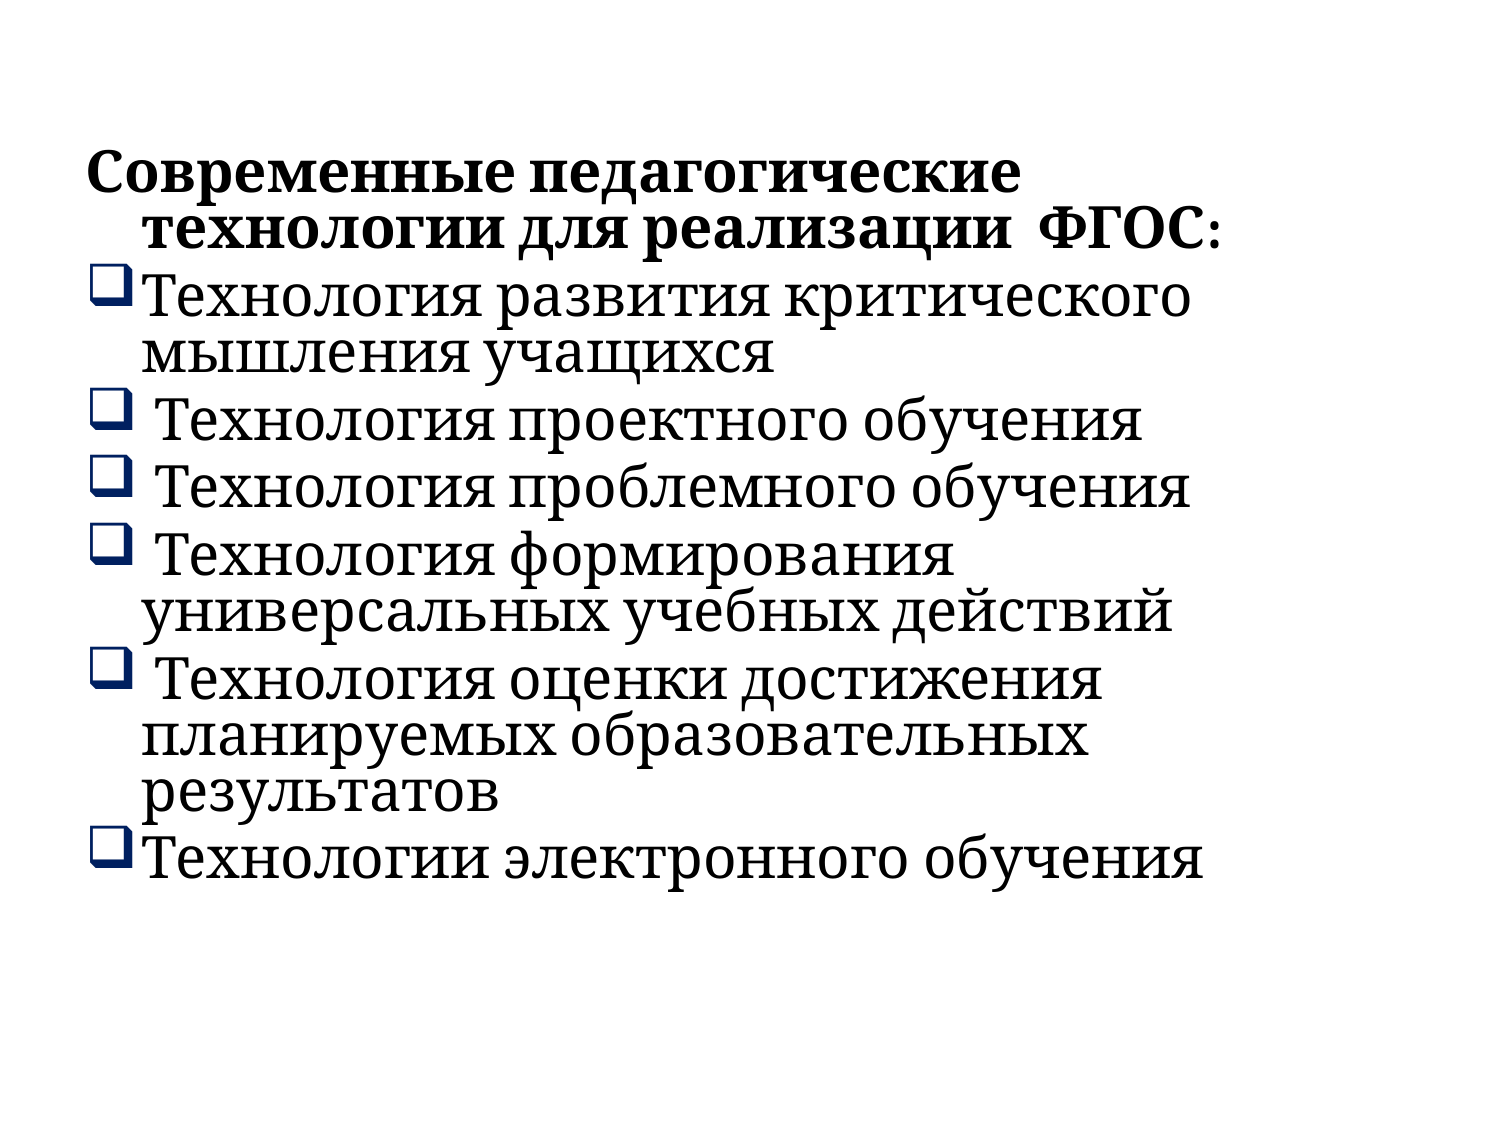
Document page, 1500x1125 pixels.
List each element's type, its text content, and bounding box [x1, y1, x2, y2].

list Современные педагогические технологии для реализации ФГОС: Технология развития критического мышления учащихся Технология проектного обучения Технология проблемного обучения Технология формирования универсальных учебных действий Технология оценки достижения планируемых образовательных результатов Технологии электронного обучения [70, 140, 1408, 897]
